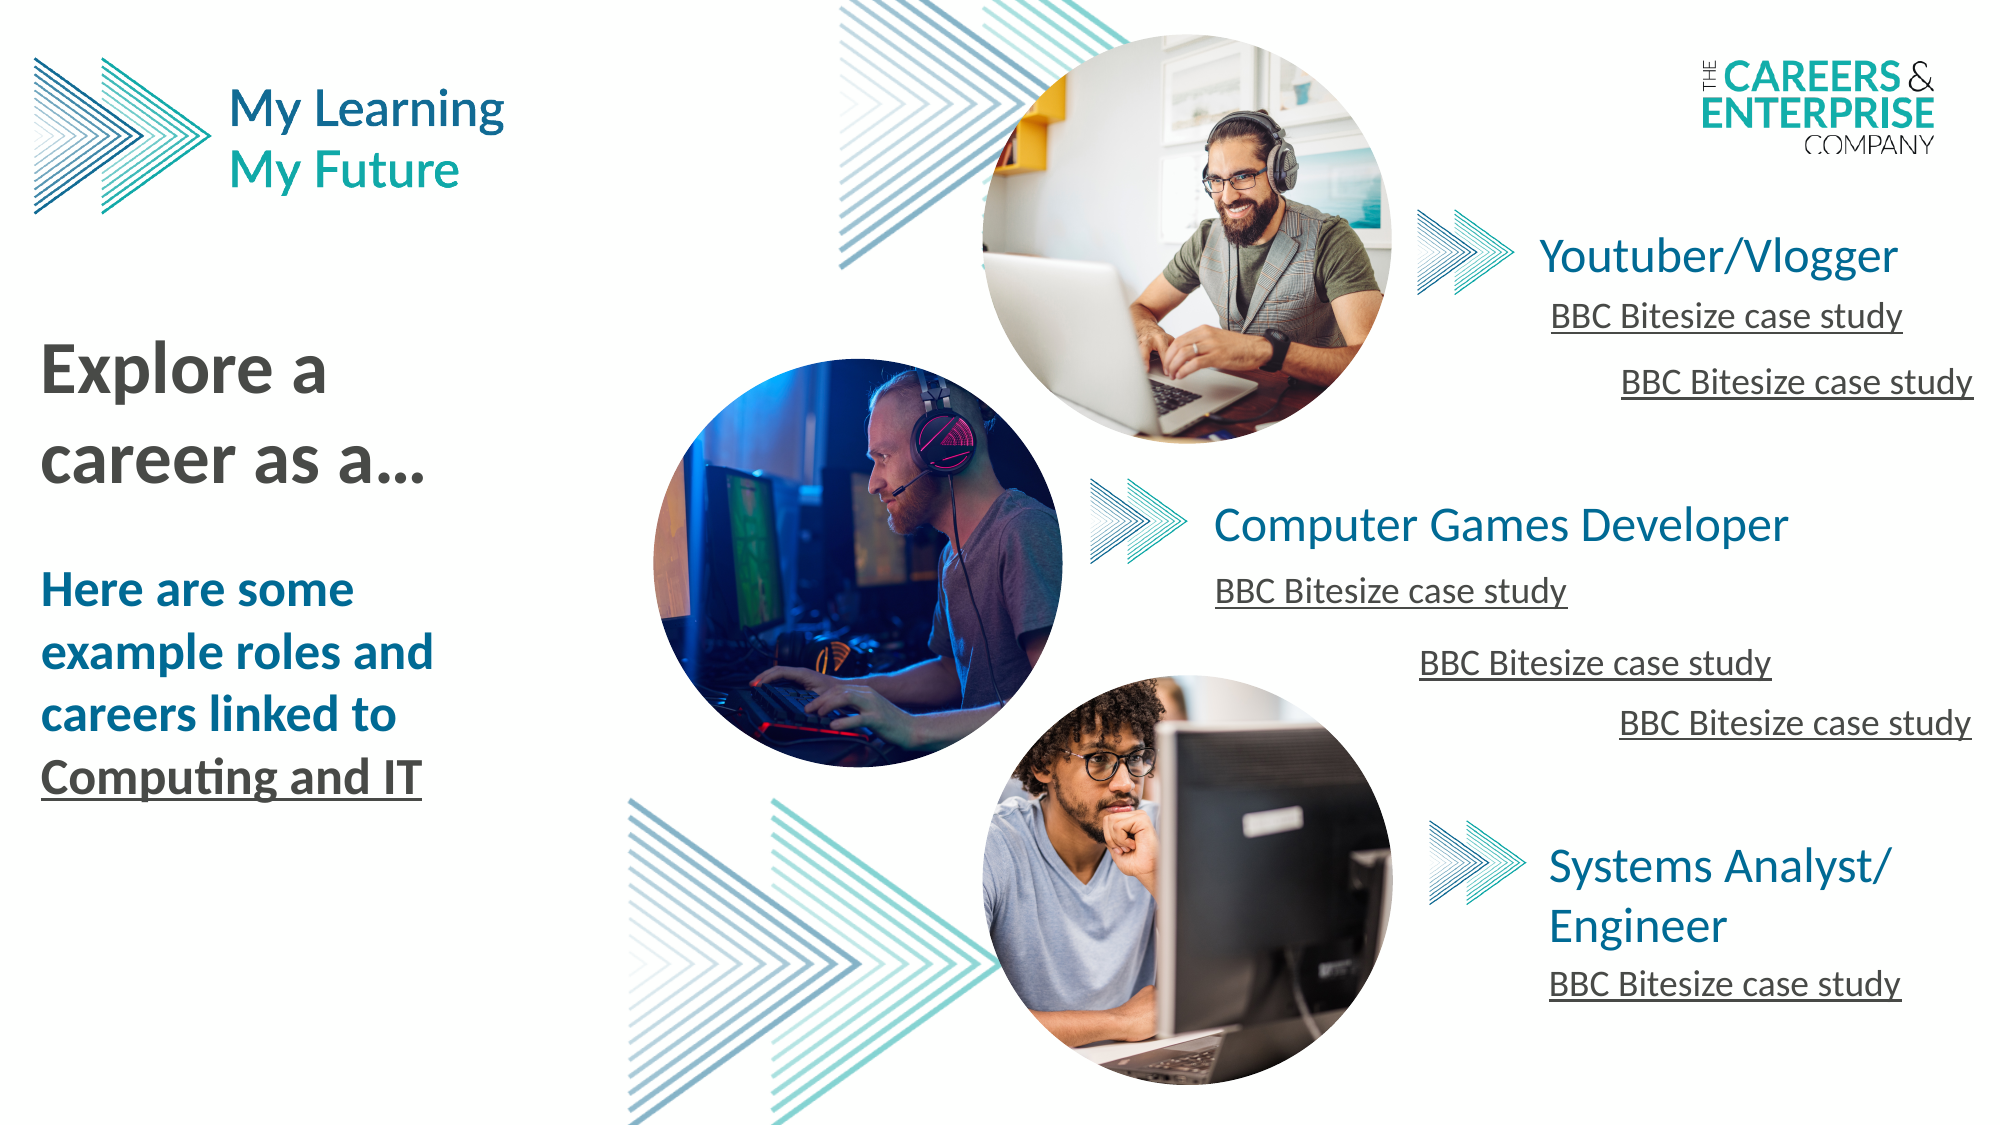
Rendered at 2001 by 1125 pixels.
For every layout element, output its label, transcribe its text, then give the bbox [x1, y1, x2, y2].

text_box BBC Bitesize case study [1604, 690, 2000, 751]
text_box Explore a career as a… [25, 310, 518, 506]
text_box Youtuber/Vlogger [1524, 215, 2000, 291]
text_box BBC Bitesize case study [1199, 558, 1651, 619]
text_box BBC Bitesize case study [1535, 283, 1927, 344]
text_box Here are some example roles and careers linked to Computing and IT [25, 547, 539, 813]
picture [578, 0, 1393, 1125]
text_box Systems Analyst/ Engineer [1533, 824, 2000, 960]
picture [1077, 465, 1196, 577]
text_box BBC Bitesize case study [1533, 951, 1968, 1012]
text_box BBC Bitesize case study [1404, 630, 1838, 691]
picture [1416, 807, 1535, 918]
picture [1404, 196, 1523, 308]
text_box Computer Games Developer [1199, 484, 1848, 560]
picture [10, 33, 539, 238]
text_box BBC Bitesize case study [1605, 349, 1998, 410]
